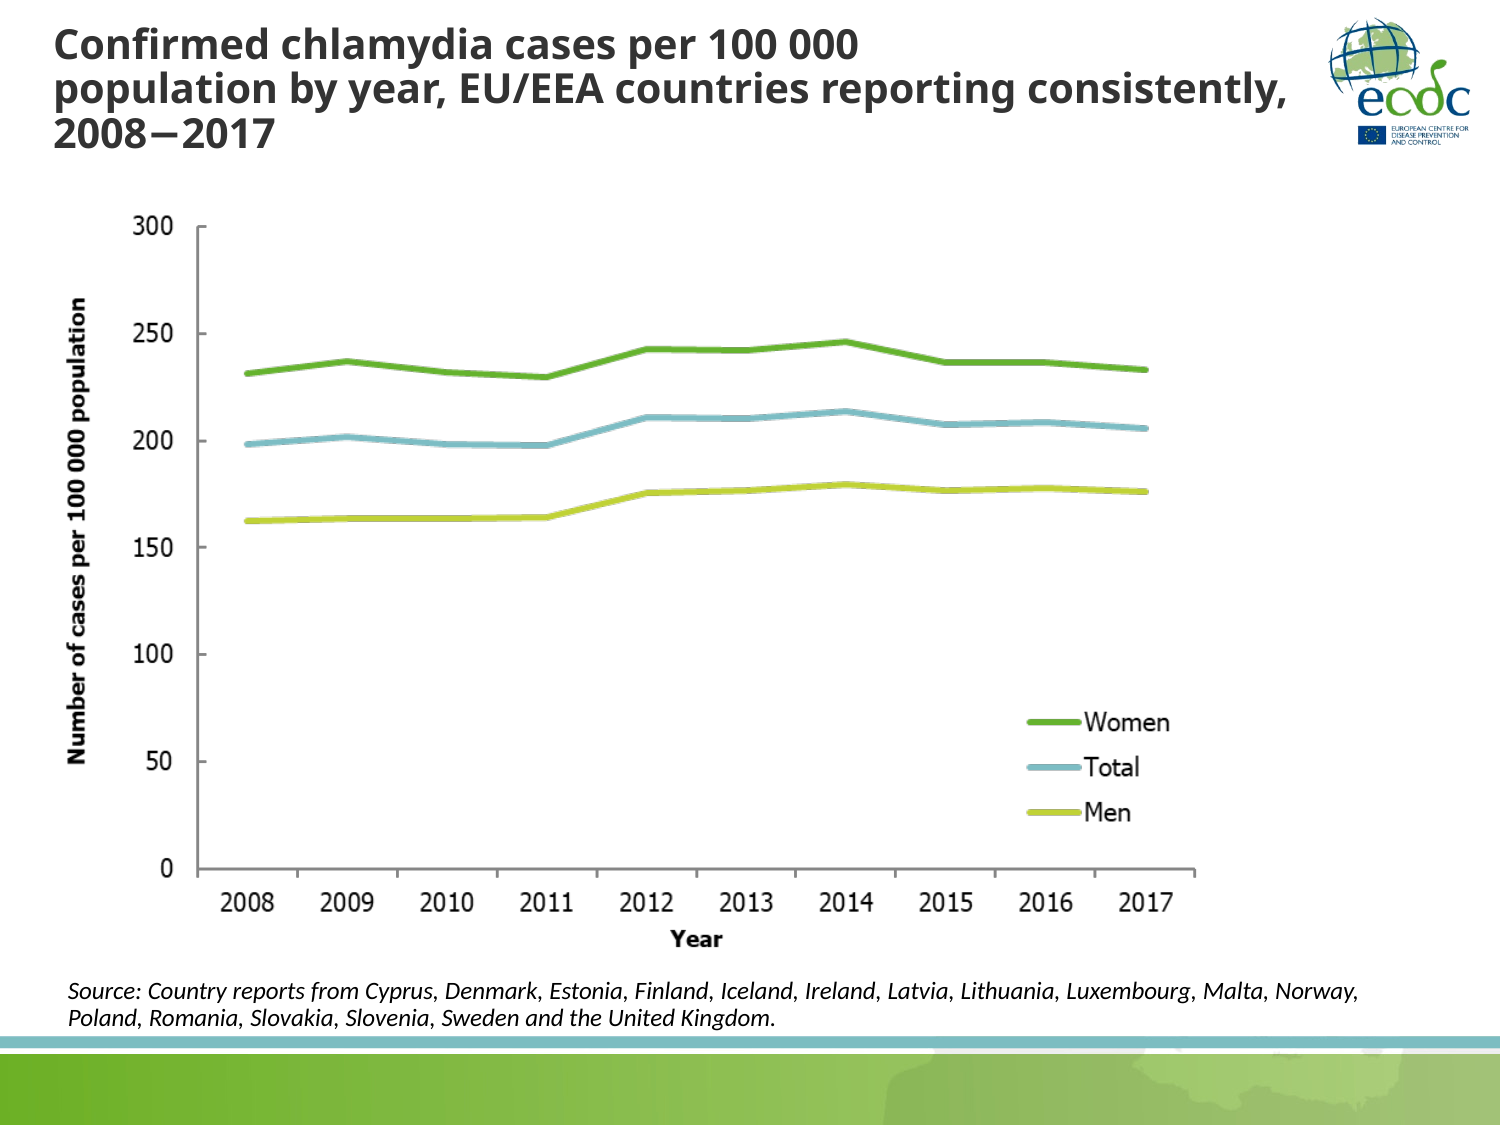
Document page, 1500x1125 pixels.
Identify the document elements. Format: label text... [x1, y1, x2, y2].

text_box Source: Country reports from Cyprus, Denmark, Estonia, Finland, Iceland, Ireland, Latvia, Lithuania, Luxembourg, Malta, Norway, Poland, Romania, Slovakia, Slovenia, Sweden and the United Kingdom. [53, 970, 1404, 1039]
picture [1328, 17, 1473, 148]
title Confirmed chlamydia cases per 100 000 population by year, EU/EEA countries reporting consistently, 2008−2017 [52, 23, 1404, 159]
picture [52, 201, 1218, 963]
picture [0, 1036, 1500, 1125]
